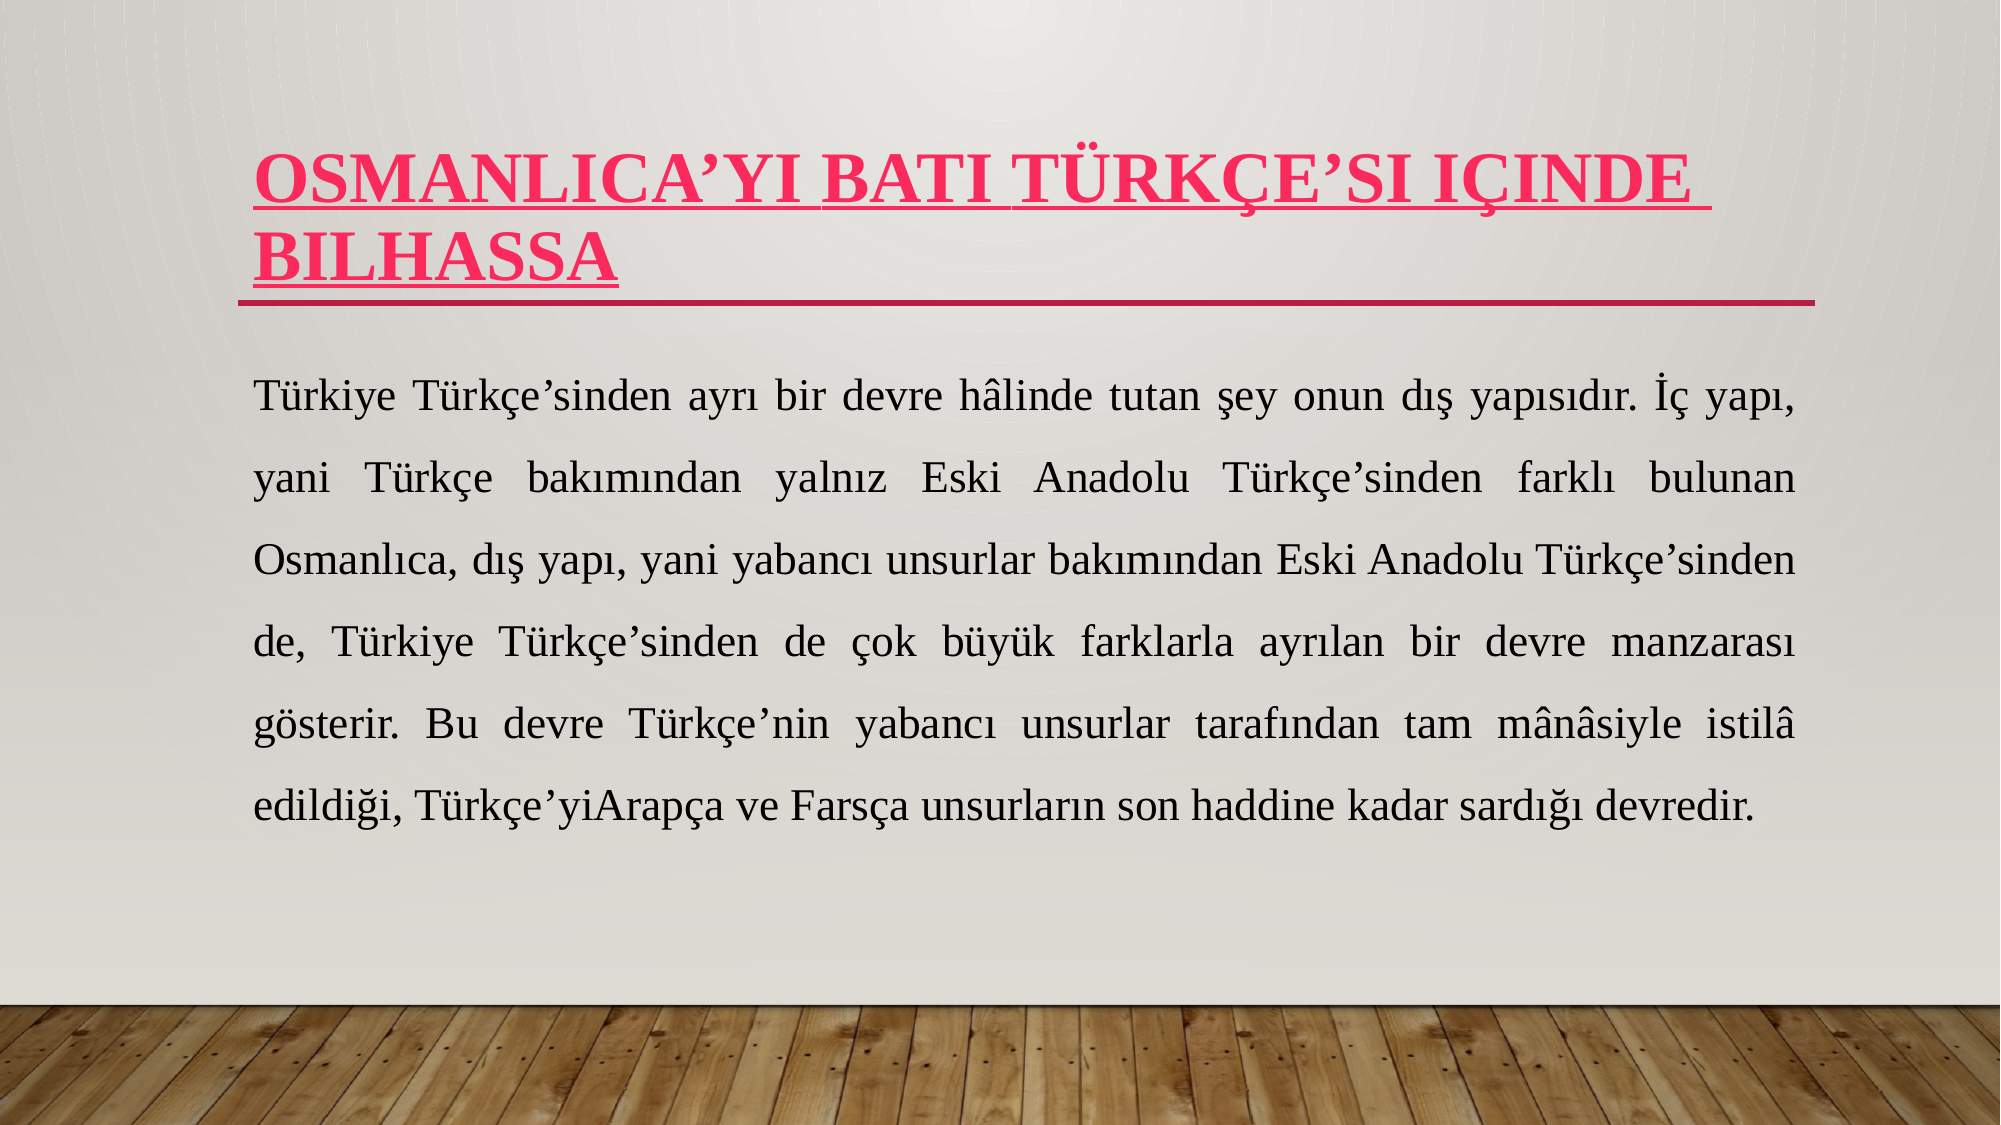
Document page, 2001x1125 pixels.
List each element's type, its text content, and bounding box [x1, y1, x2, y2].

list Türkiye Türkçe’sinden ayrı bir devre hâlinde tutan şey onun dış yapısıdır. İç yapı, yani Türkçe bakımından yalnız Eski Anadolu Türkçe’sinden farklı bulunan Osmanlıca, dış yapı, yani yabancı unsurlar bakımından Eski Anadolu Türkçe’sinden de, Türkiye Türkçe’sinden de çok büyük farklarla ayrılan bir devre manzarası gösterir. Bu devre Türkçe’nin yabancı unsurlar tarafından tam mânâsiyle istilâ edildiği, Türkçe’yiArapça ve Farsça unsurların son haddine kadar sardığı devredir. [238, 330, 1814, 897]
title Osmanlıca’yı batı Türkçe’si içinde bilhassa [238, 131, 1814, 305]
picture [0, 1005, 2000, 1125]
